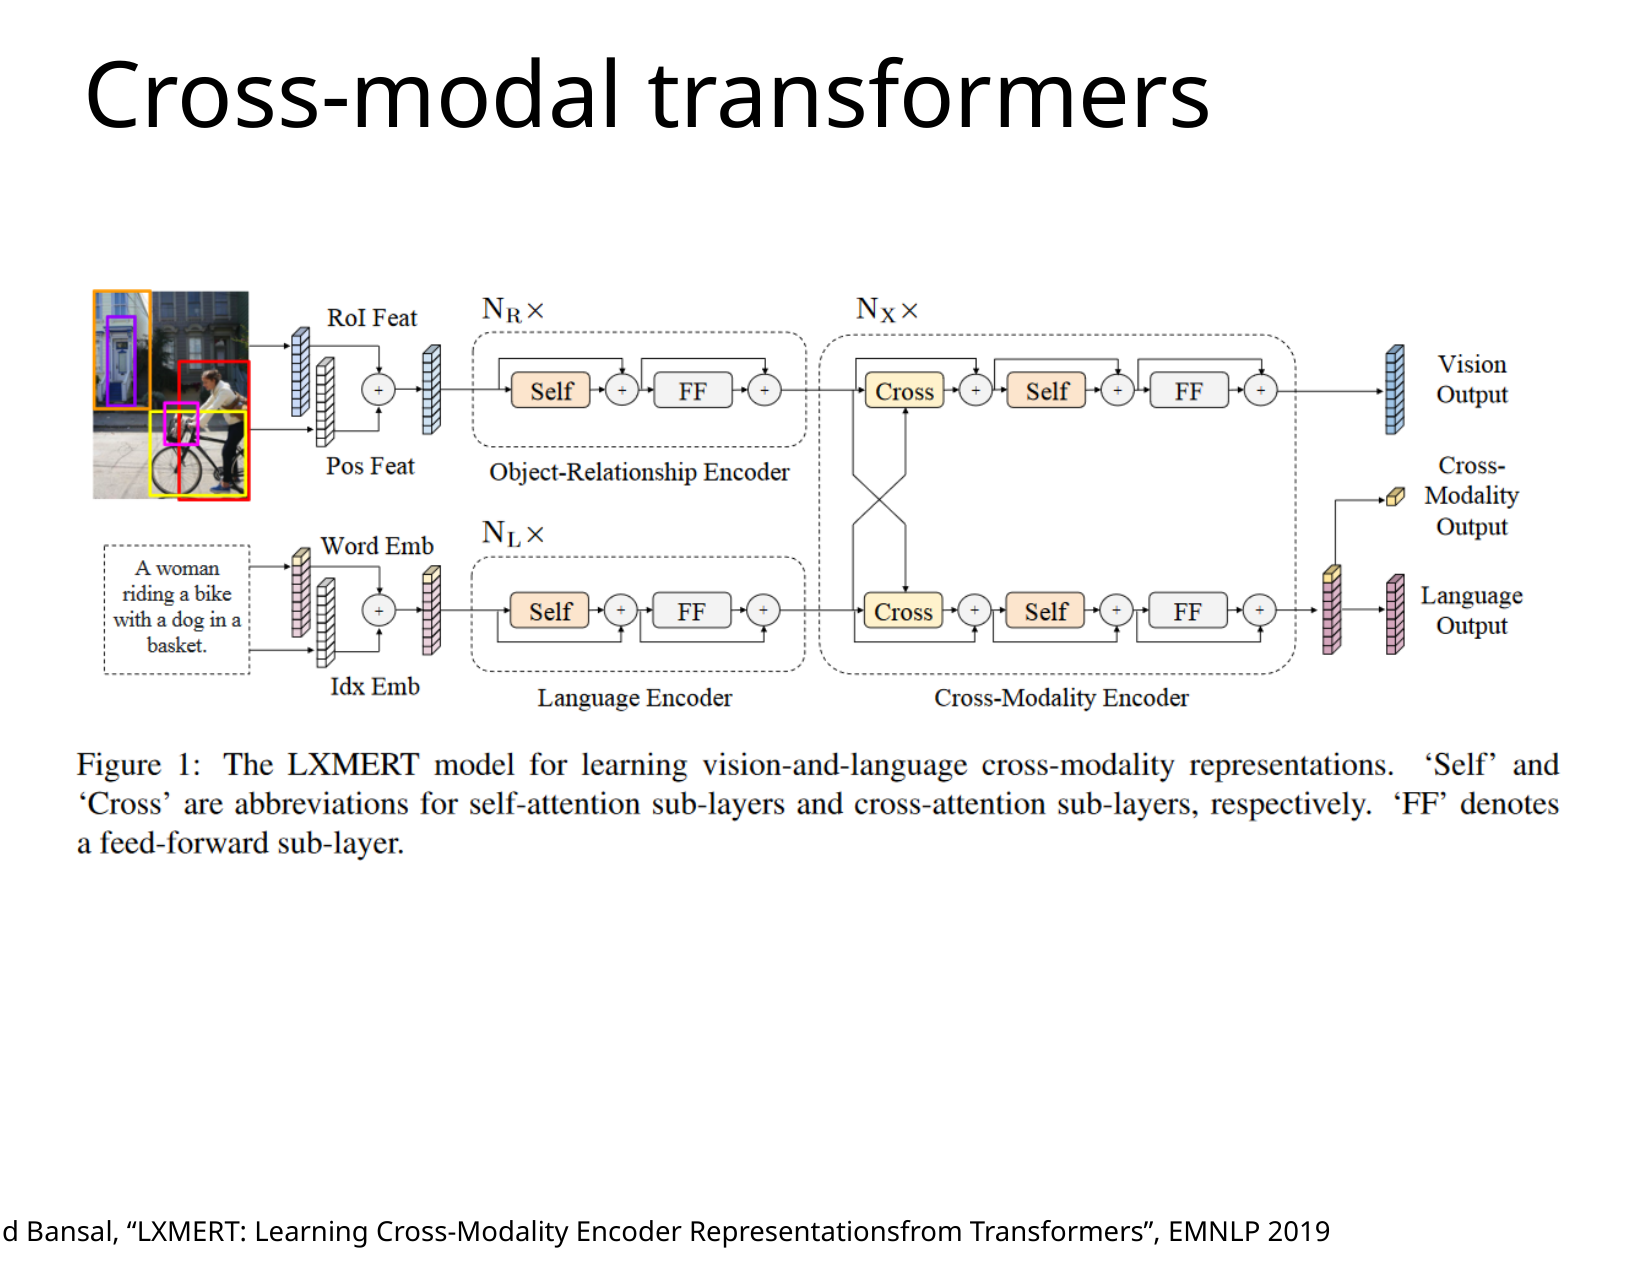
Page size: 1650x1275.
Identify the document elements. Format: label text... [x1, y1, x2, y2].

text_box Tan and Bansal, “LXMERT: Learning Cross-Modality Encoder Representationsfrom Transformers”, EMNLP 2019 [0, 1206, 1346, 1254]
title Cross-modal transformers [69, 41, 1577, 122]
picture [51, 256, 1601, 877]
